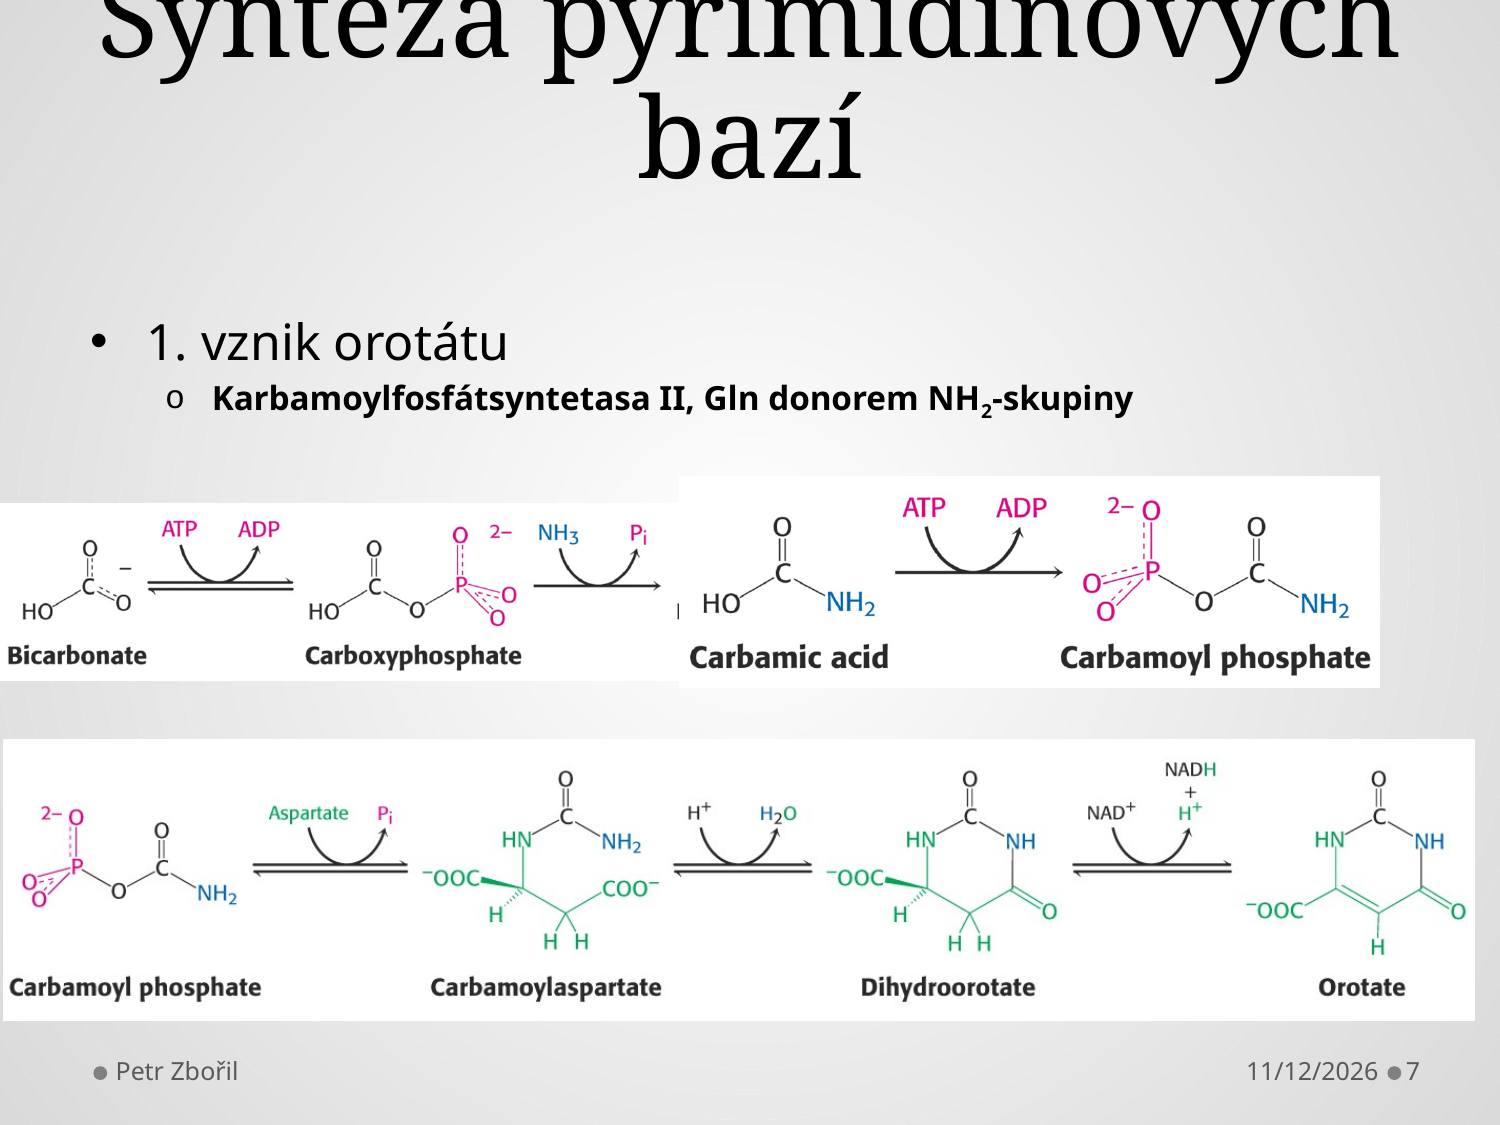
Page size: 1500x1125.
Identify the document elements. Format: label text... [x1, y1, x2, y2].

list 1. vznik orotátu Karbamoylfosfátsyntetasa II, Gln donorem NH2-skupiny [75, 302, 1425, 738]
picture [3, 739, 1475, 1022]
picture [0, 476, 1380, 689]
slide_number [1043, 1042, 1386, 1103]
slide_number 7 [1401, 1042, 1494, 1103]
footer Petr Zbořil [108, 1042, 576, 1103]
title Syntéza pyrimidinových bazí [0, 0, 1500, 209]
